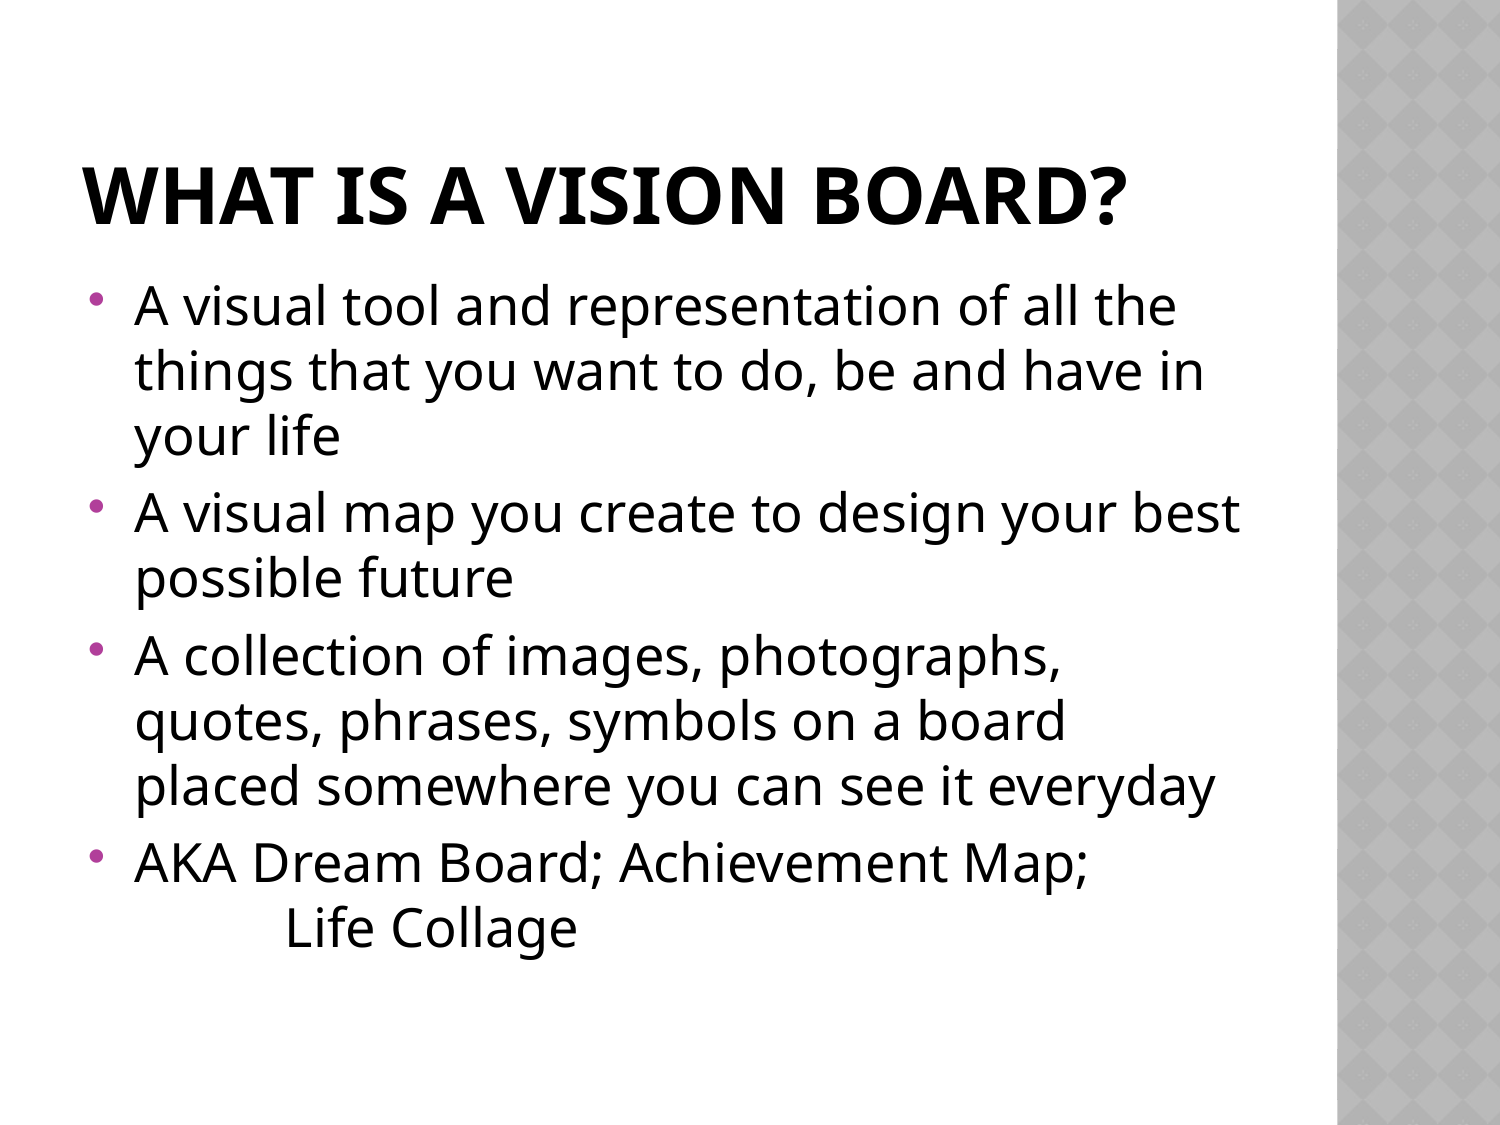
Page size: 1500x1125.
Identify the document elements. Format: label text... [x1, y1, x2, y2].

list A visual tool and representation of all the things that you want to do, be and have in your life A visual map you create to design your best possible future A collection of images, photographs, quotes, phrases, symbols on a board placed somewhere you can see it everyday AKA Dream Board; Achievement Map; Life Collage [75, 264, 1263, 1059]
title What is a vision board? [75, 52, 1263, 240]
